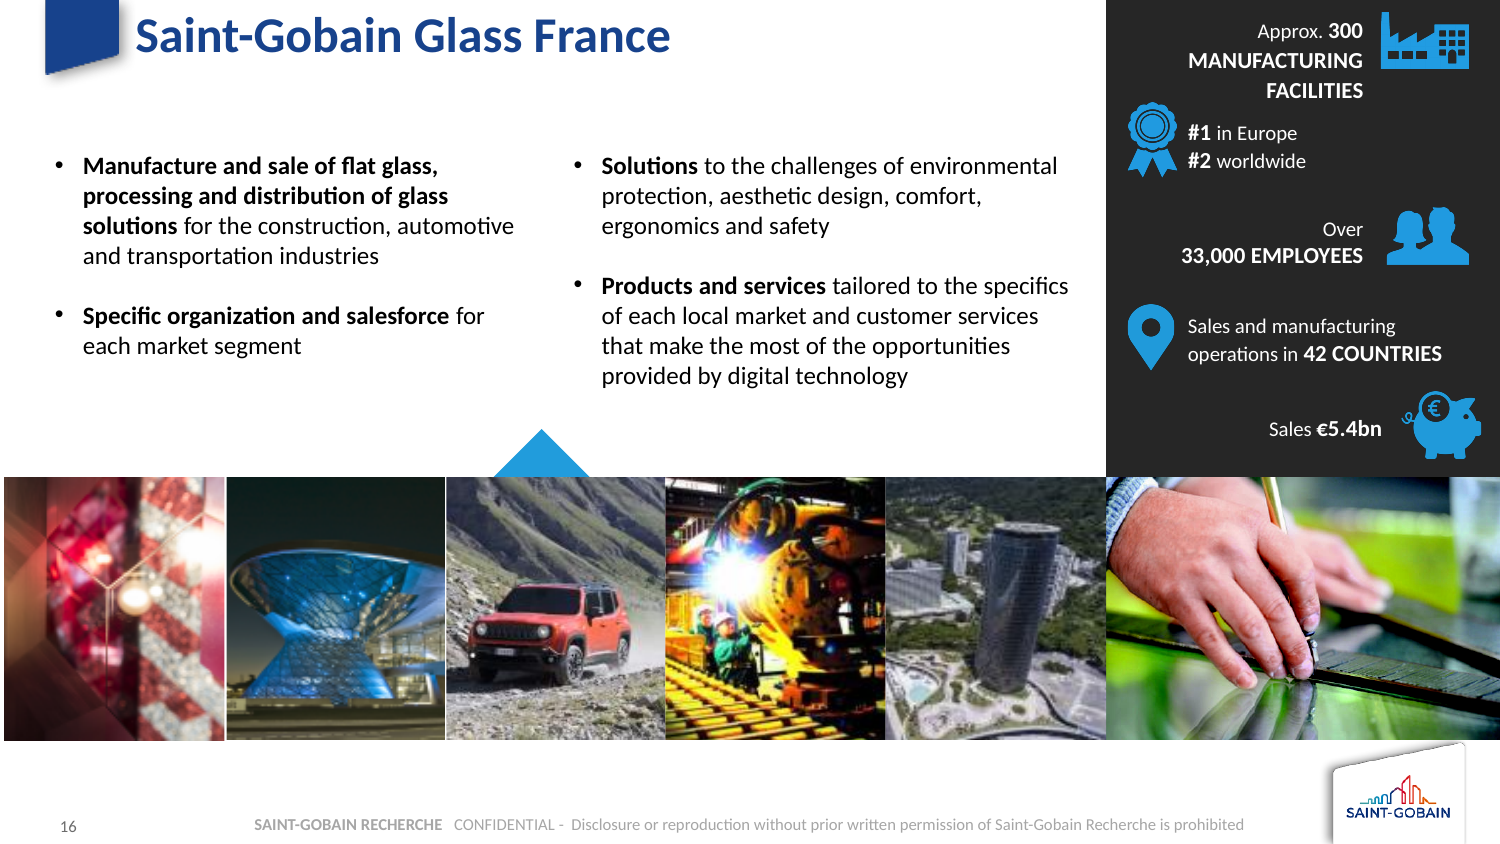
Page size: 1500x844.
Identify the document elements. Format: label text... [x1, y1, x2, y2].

text_box [1106, 0, 1500, 477]
text_box [494, 428, 589, 476]
text_box Sales €5.4bn [1122, 413, 1383, 445]
picture [3, 477, 225, 744]
picture [44, 0, 119, 75]
text_box Manufacture and sale of flat glass, processing and distribution of glass solutions for the construction, automotive and transportation industries Specific organization and salesforce for each market segment [54, 149, 537, 348]
title Saint-Gobain Glass France [120, 2, 1106, 63]
picture [1380, 12, 1470, 69]
slide_number 16 [0, 815, 83, 836]
text_box Solutions to the challenges of environmental protection, aesthetic design, comfort, ergonomics and safety Products and services tailored to the specifics of each local market and customer services that make the most of the opportunities provided by digital technology [573, 149, 1074, 348]
picture [1127, 303, 1175, 371]
text_box Approx. 300 MANUFACTURING FACILITIES [1127, 12, 1364, 79]
text_box Sales and manufacturing operations in 42 COUNTRIES [1188, 313, 1488, 373]
text_box Over 33,000 EMPLOYEES [1129, 215, 1364, 275]
picture [226, 477, 1500, 844]
text_box #1 in Europe #2 worldwide [1188, 117, 1364, 179]
picture [1386, 207, 1470, 265]
picture [1401, 390, 1482, 460]
picture [1127, 101, 1178, 178]
